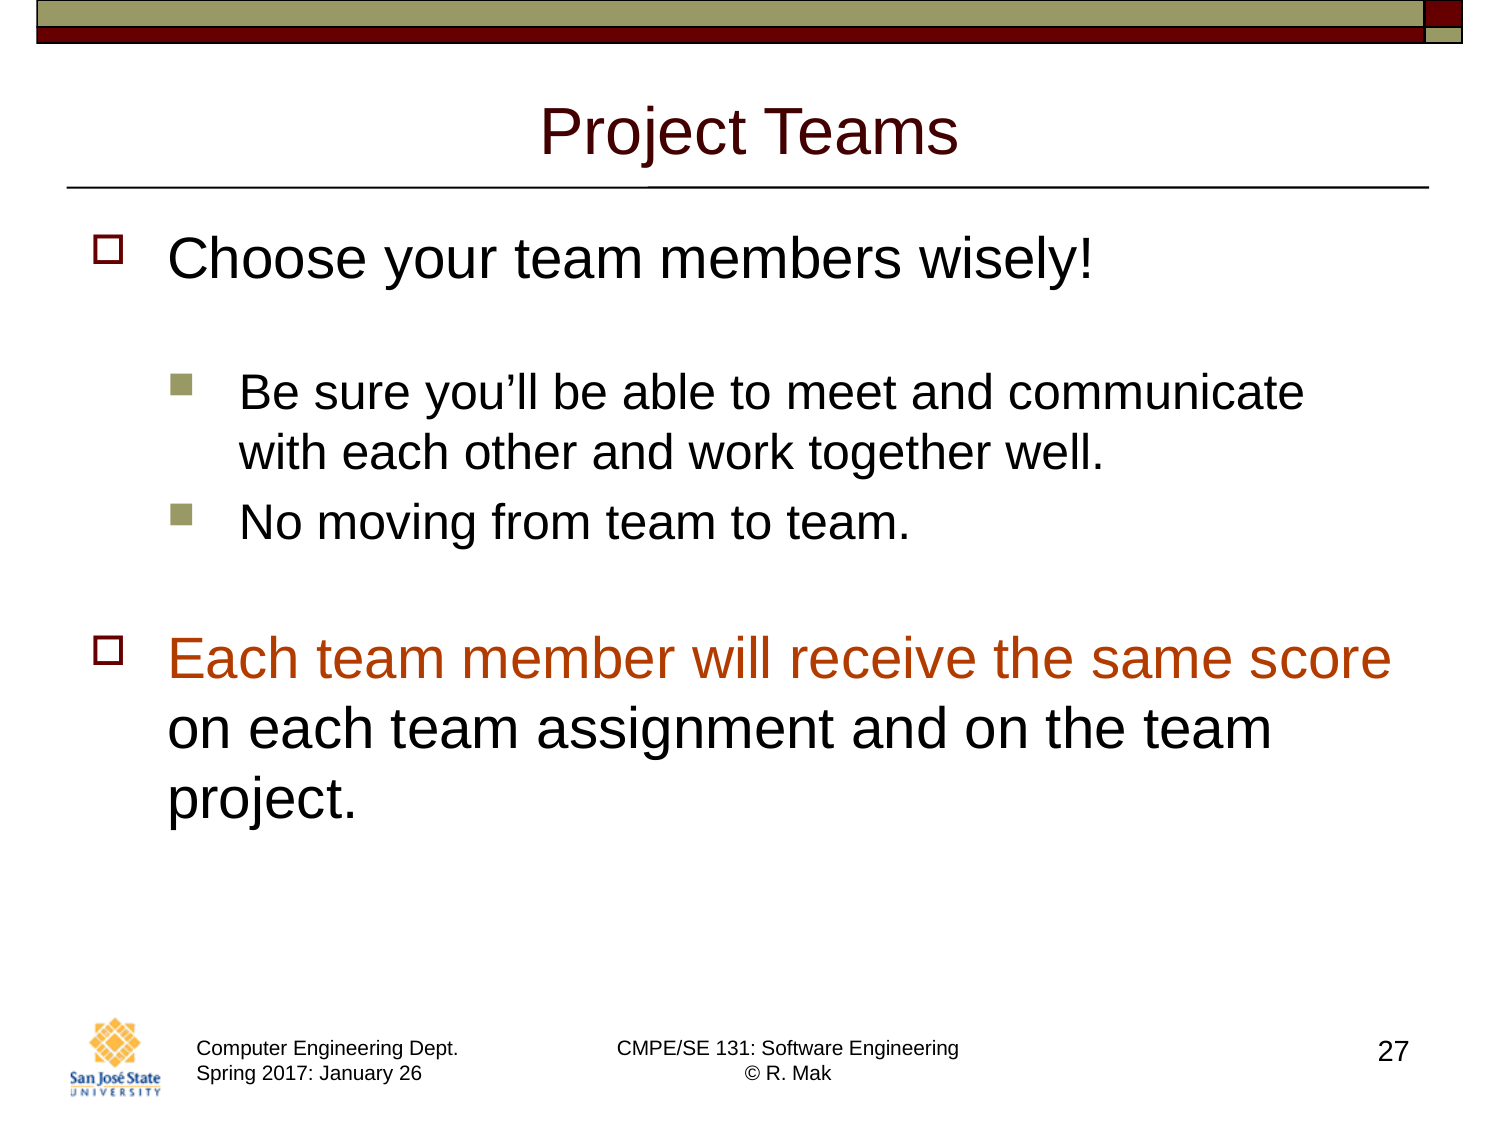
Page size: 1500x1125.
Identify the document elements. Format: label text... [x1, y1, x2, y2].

title Project Teams [75, 67, 1425, 175]
slide_number 27 [1112, 1025, 1425, 1100]
picture [60, 1012, 166, 1112]
list Choose your team members wisely! Be sure you’ll be able to meet and communicate with each other and work together well. No moving from team to team. Each team member will receive the same score on each team assignment and on the team project. [75, 212, 1425, 1006]
